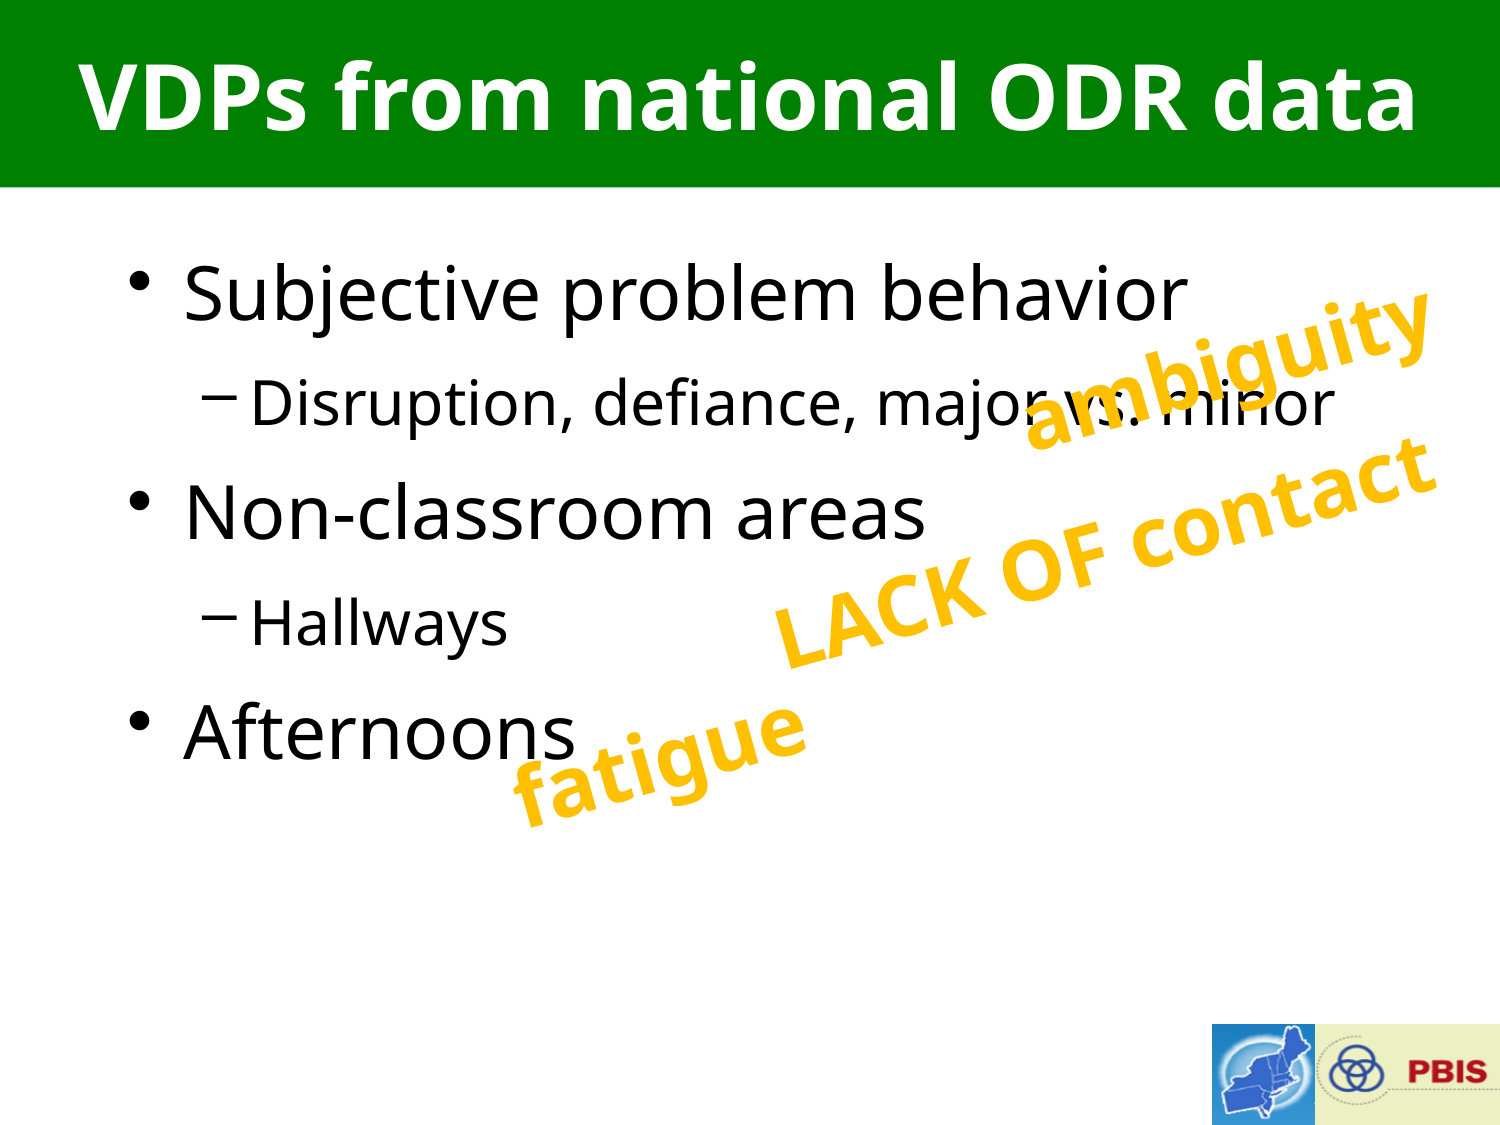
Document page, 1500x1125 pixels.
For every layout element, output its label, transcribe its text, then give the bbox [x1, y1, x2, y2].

picture [1212, 1024, 1500, 1125]
text_box fatigue [442, 645, 876, 869]
title VDPs from national ODR data [0, 0, 1500, 188]
text_box LACK OF contact [709, 385, 1497, 677]
list Subjective problem behavior Disruption, defiance, major vs. minor Non-classroom areas Hallways Afternoons [112, 237, 1388, 1001]
text_box ambiguity [971, 240, 1480, 486]
